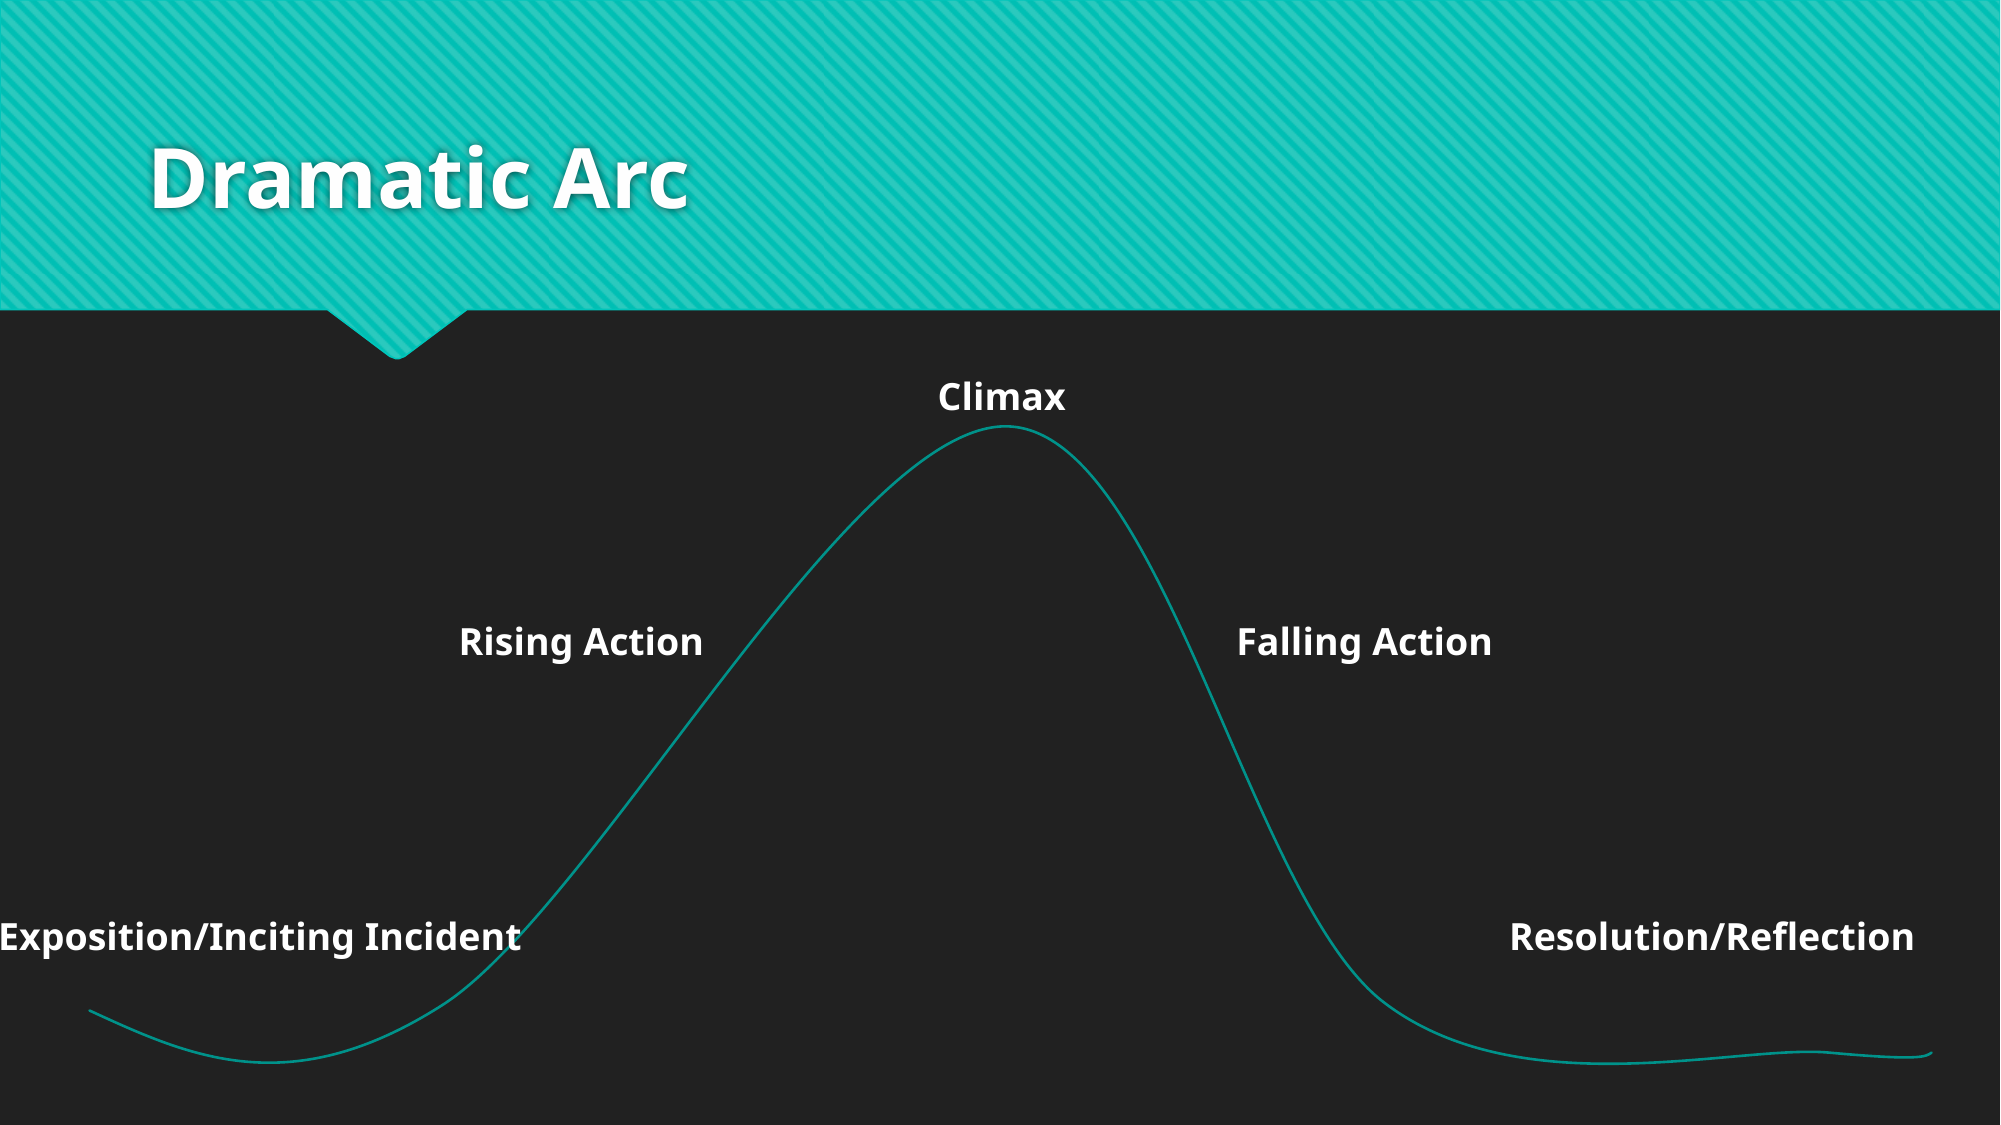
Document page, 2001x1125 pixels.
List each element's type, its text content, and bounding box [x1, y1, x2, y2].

text_box Falling Action [1221, 610, 1509, 671]
title Dramatic Arc [132, 73, 1868, 233]
text_box Resolution/Reflection [1494, 905, 1931, 965]
text_box [88, 426, 1933, 1066]
text_box Rising Action [444, 610, 720, 671]
text_box Climax [923, 365, 1082, 426]
text_box Exposition/Inciting Incident [0, 905, 538, 965]
